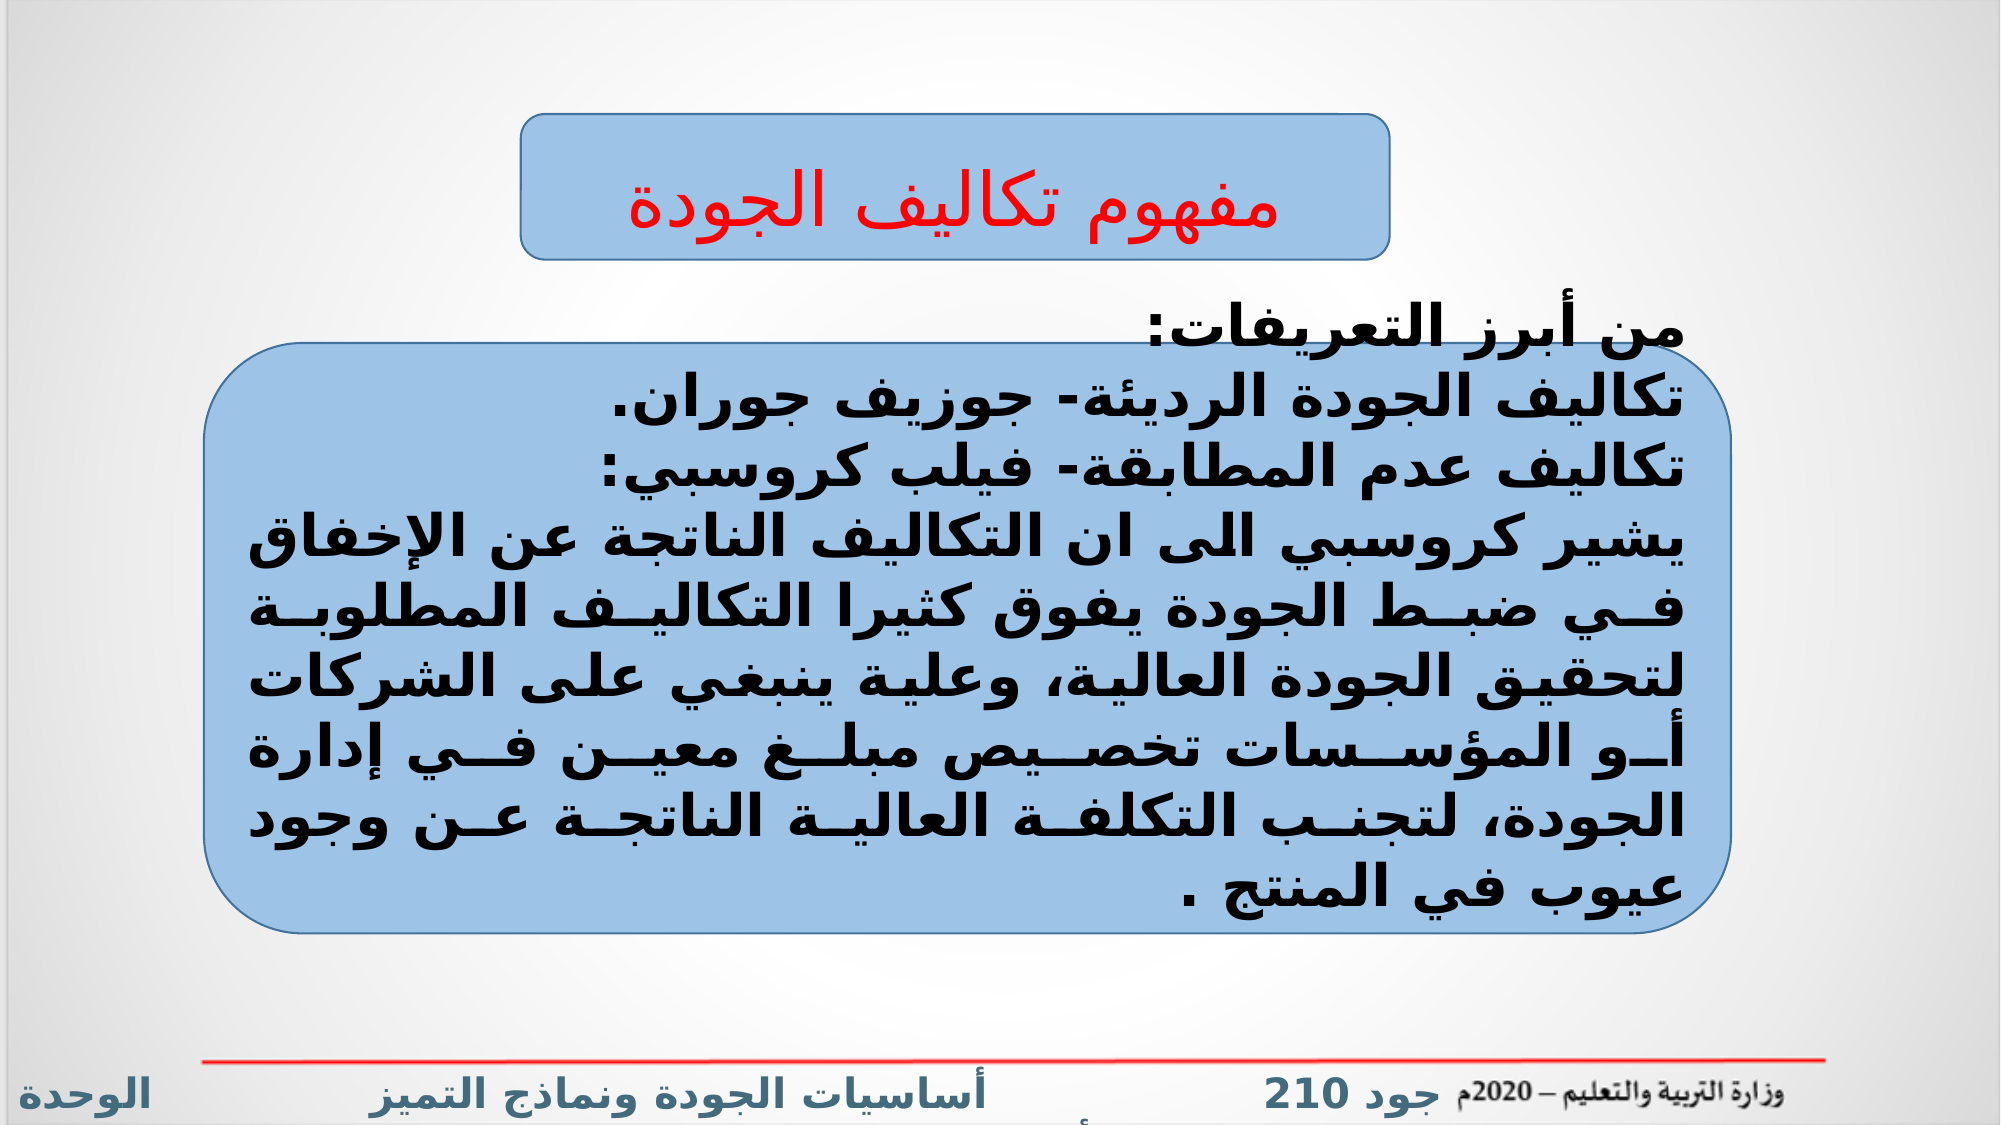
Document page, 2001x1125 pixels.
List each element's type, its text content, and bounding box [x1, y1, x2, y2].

text_box جود 210 أساسيات الجودة ونماذج التميز الوحدة الثانية / الفصل الأول الدرس: تكاليف الجودة [0, 1059, 1458, 1125]
picture [0, 0, 2001, 1125]
text_box من أبرز التعريفات: تكاليف الجودة الرديئة- جوزيف جوران. تكاليف عدم المطابقة- فيلب كروسبي: يشير كروسبي الى ان التكاليف الناتجة عن الإخفاق في ضبط الجودة يفوق كثيرا التكاليف المطلوبة لتحقيق الجودة العالية، وعلية ينبغي على الشركات أو المؤسسات تخصيص مبلغ معين في إدارة الجودة، لتجنب التكلفة العالية الناتجة عن وجود عيوب في المنتج . [202, 341, 1733, 935]
text_box مفهوم تكاليف الجودة [519, 112, 1391, 261]
